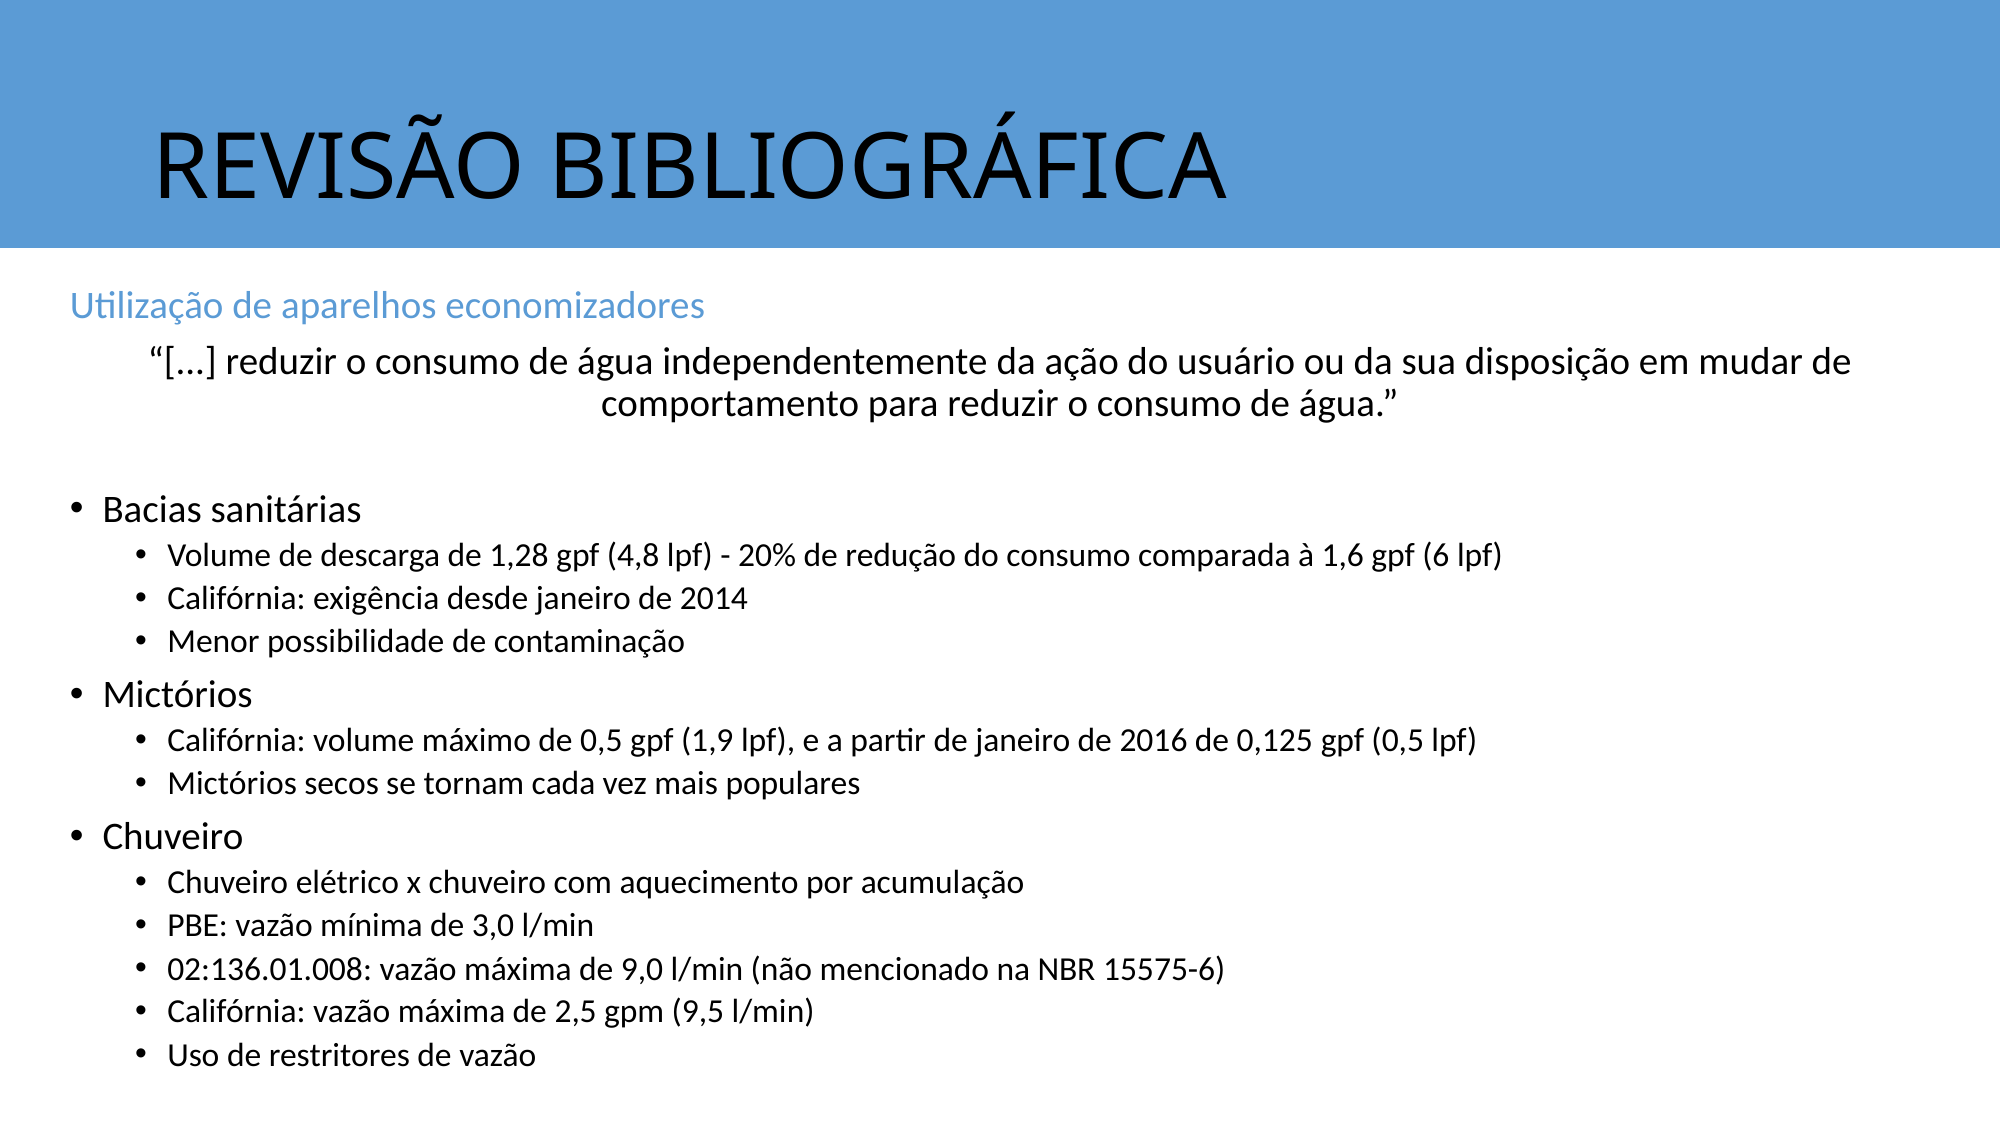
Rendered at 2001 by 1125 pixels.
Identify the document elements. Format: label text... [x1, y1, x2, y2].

list Utilização de aparelhos economizadores “[...] reduzir o consumo de água independentemente da ação do usuário ou da sua disposição em mudar de comportamento para reduzir o consumo de água.” Bacias sanitárias Volume de descarga de 1,28 gpf (4,8 lpf) - 20% de redução do consumo comparada à 1,6 gpf (6 lpf) Califórnia: exigência desde janeiro de 2014 Menor possibilidade de contaminação Mictórios Califórnia: volume máximo de 0,5 gpf (1,9 lpf), e a partir de janeiro de 2016 de 0,125 gpf (0,5 lpf) Mictórios secos se tornam cada vez mais populares Chuveiro Chuveiro elétrico x chuveiro com aquecimento por acumulação PBE: vazão mínima de 3,0 l/min 02:136.01.008: vazão máxima de 9,0 l/min (não mencionado na NBR 15575-6) Califórnia: vazão máxima de 2,5 gpm (9,5 l/min) Uso de restritores de vazão [55, 277, 1945, 1084]
title REVISÃO BIBLIOGRÁFICA [137, 59, 1863, 277]
text_box [0, 0, 2000, 248]
